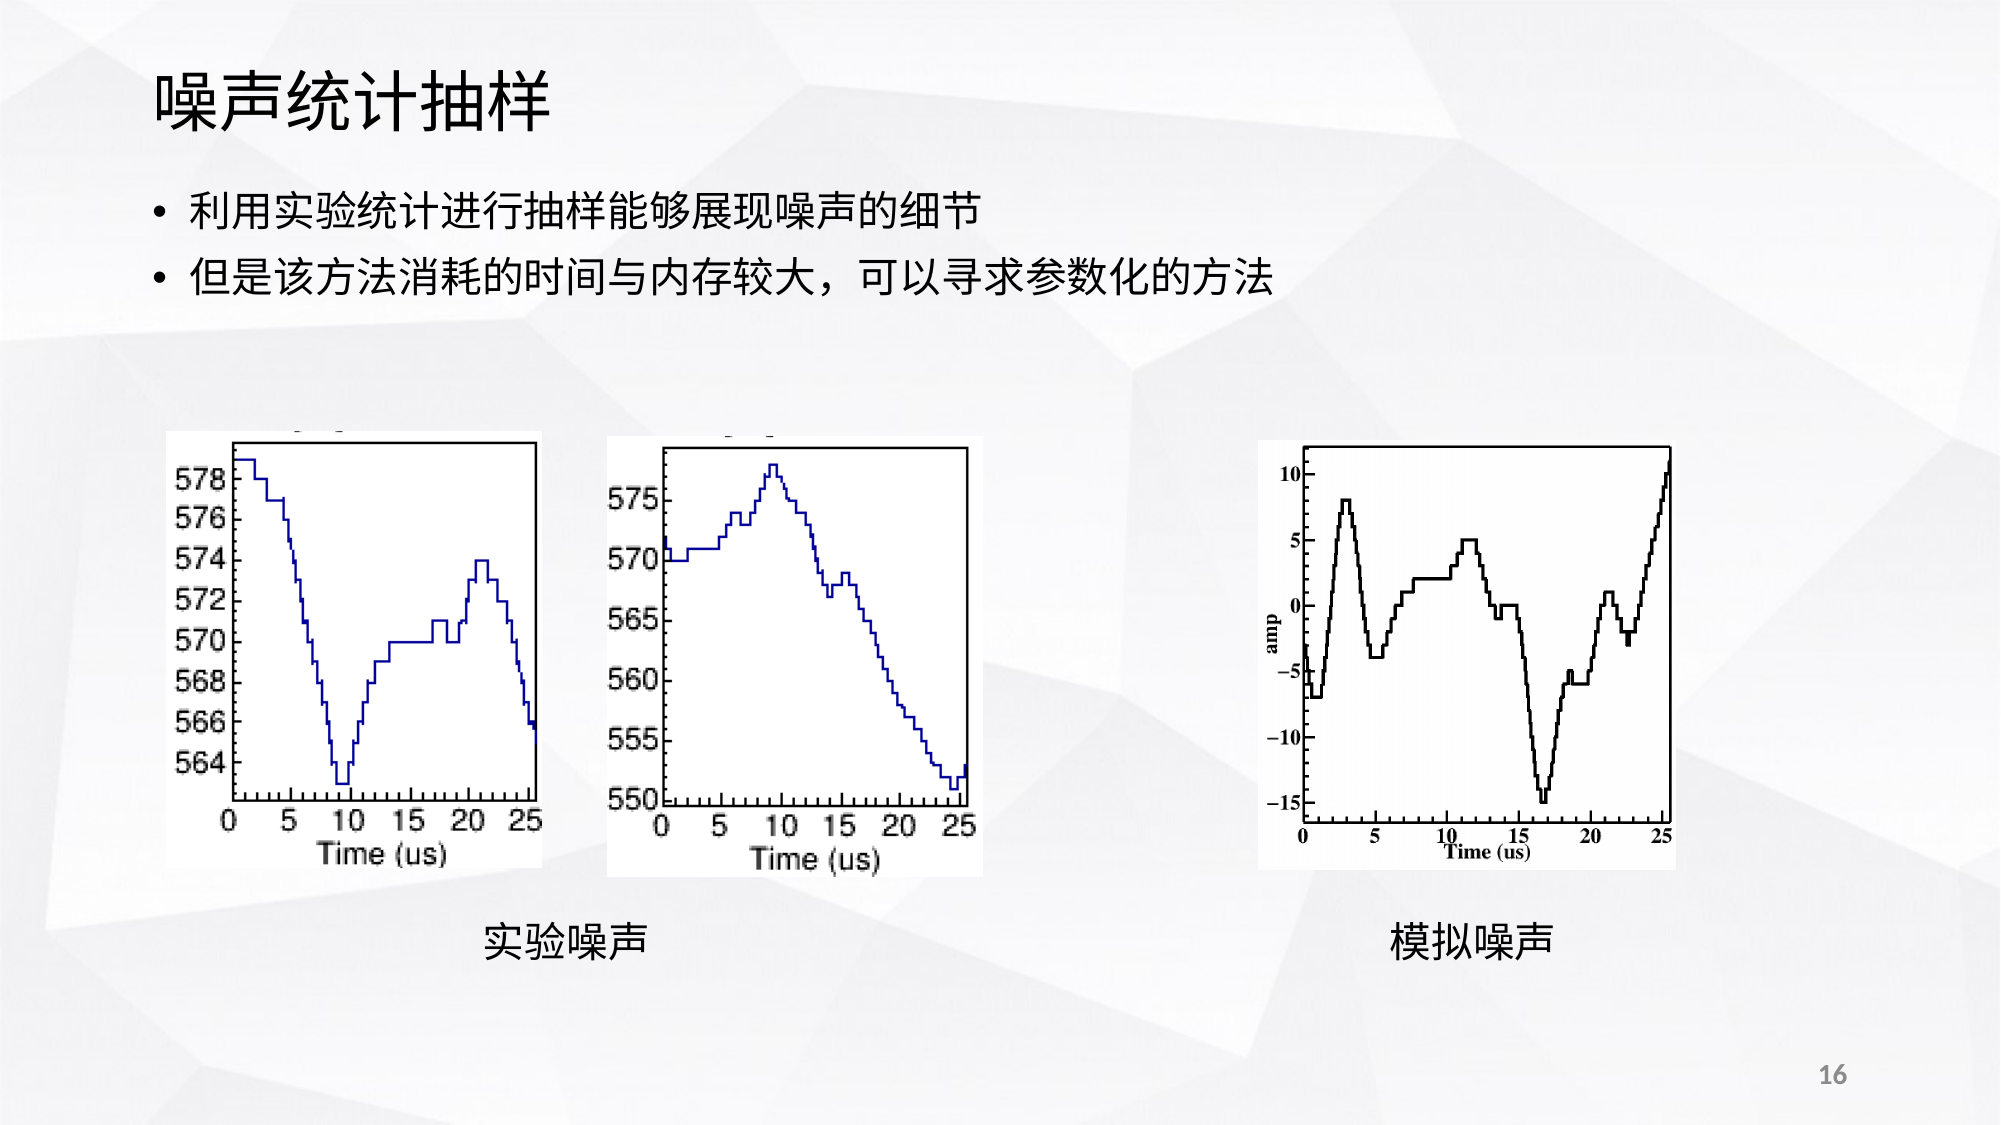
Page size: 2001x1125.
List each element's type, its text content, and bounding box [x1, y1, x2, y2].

picture [0, 0, 2001, 1125]
list 利用实验统计进行抽样能够展现噪声的细节 但是该方法消耗的时间与内存较大，可以寻求参数化的方法 [137, 183, 1863, 1014]
text_box 实验噪声 [468, 908, 684, 974]
text_box 模拟噪声 [1374, 908, 1591, 974]
title 噪声统计抽样 [137, 59, 1863, 149]
slide_number 16 [1412, 1042, 1863, 1103]
